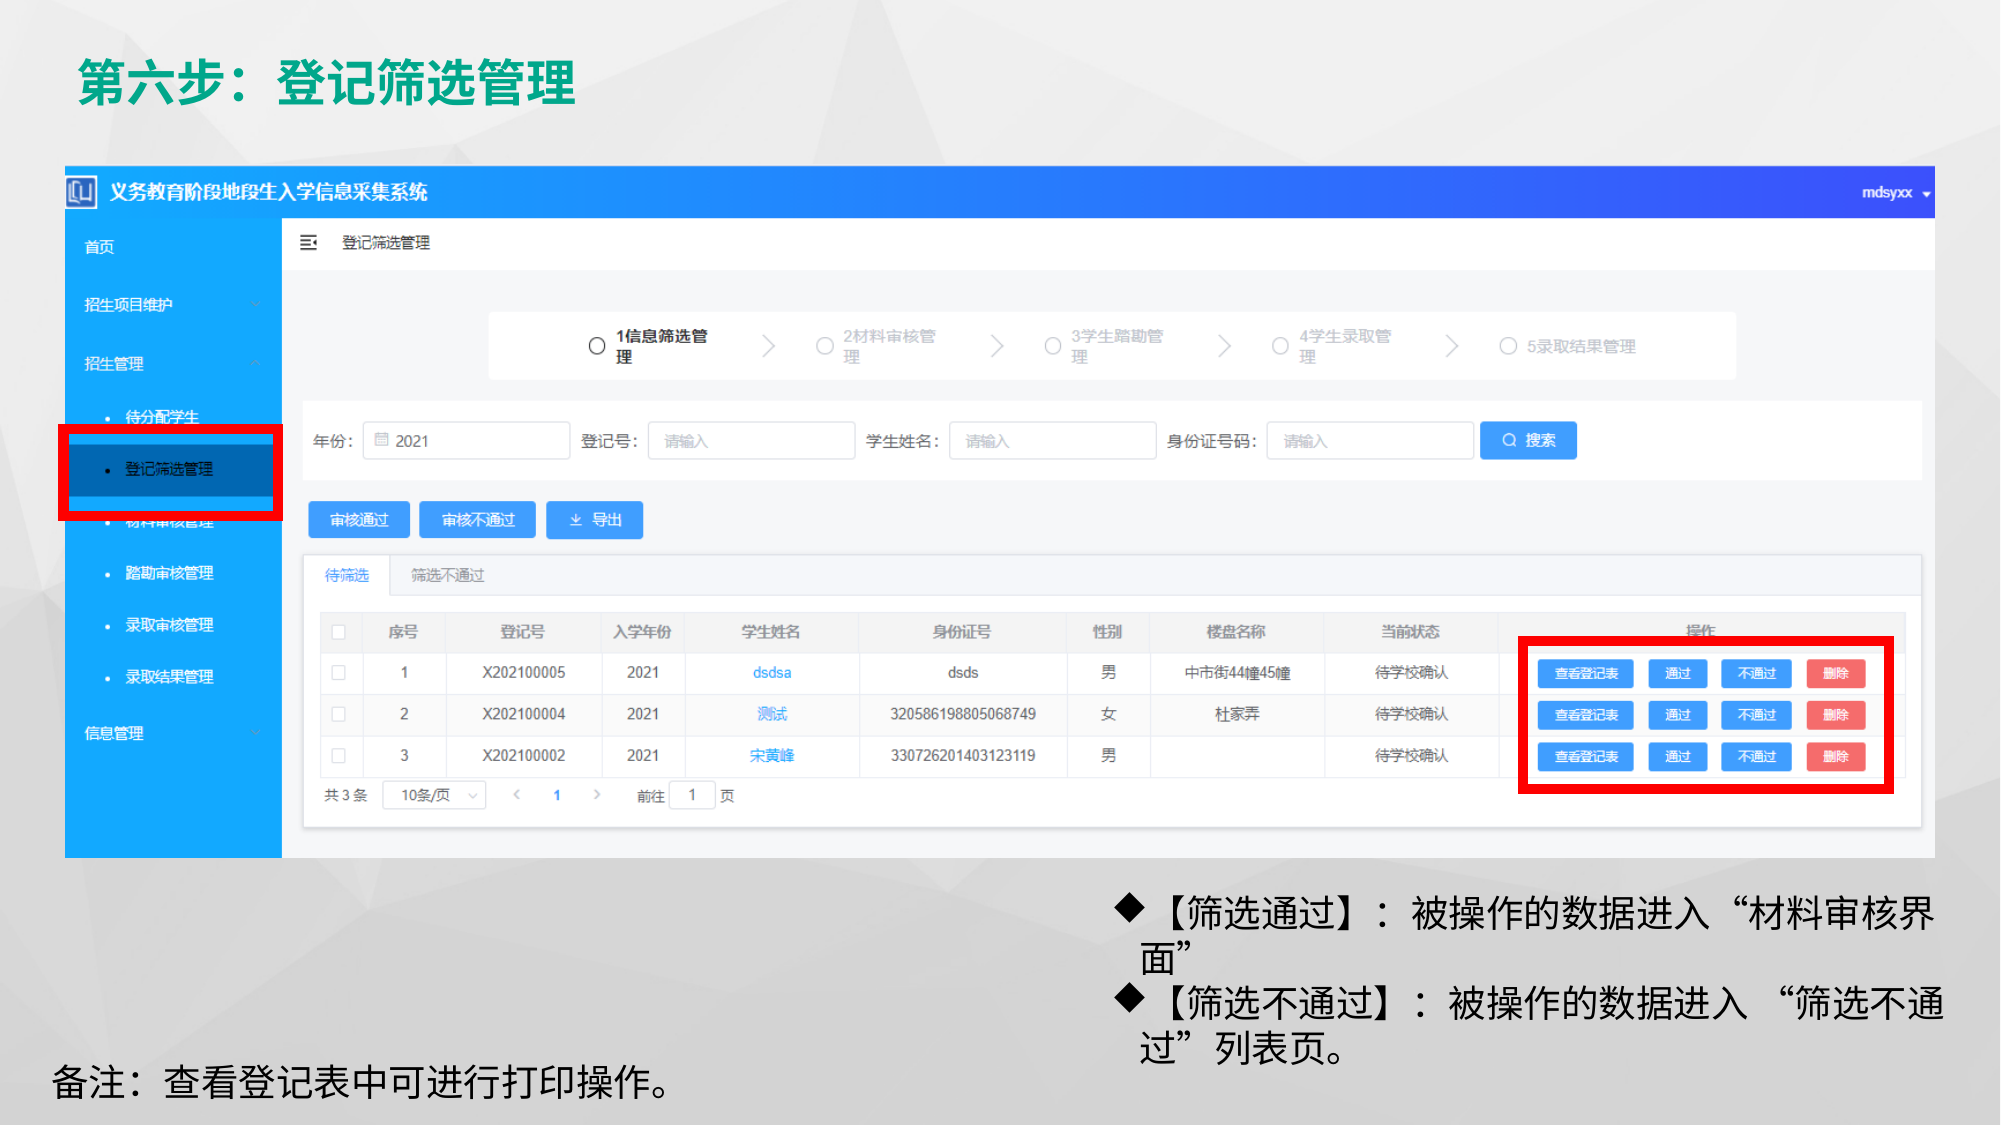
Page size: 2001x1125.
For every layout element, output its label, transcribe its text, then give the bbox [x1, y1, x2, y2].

text_box 备注：查看登记表中可进行打印操作。 [36, 1051, 1432, 1112]
list 第六步：登记筛选管理 [61, 41, 861, 130]
picture [0, 0, 2001, 1125]
text_box 【筛选通过】：被操作的数据进入“材料审核界面” 【筛选不通过】：被操作的数据进入 “筛选不通过”列表页。 [1096, 882, 1964, 1078]
